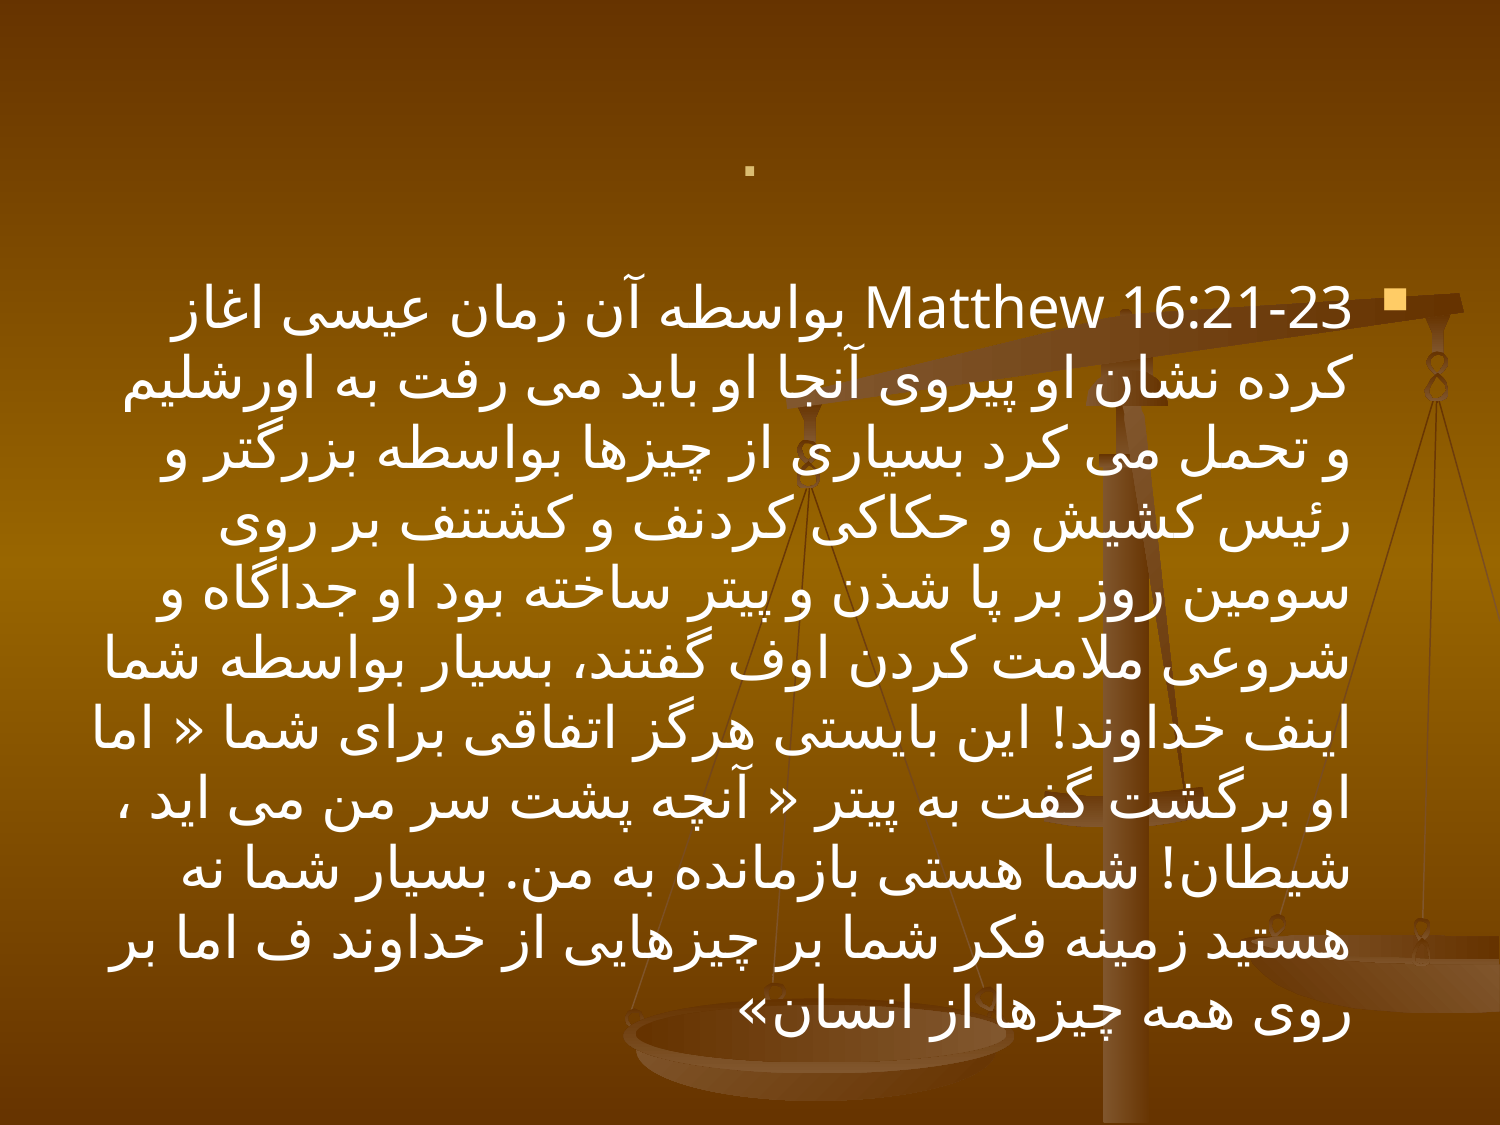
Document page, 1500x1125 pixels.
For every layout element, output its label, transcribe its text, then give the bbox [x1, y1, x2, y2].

title . [74, 45, 1426, 234]
list Matthew 16:21-23 بواسطه آن زمان عیسی اغاز کرده نشان او پیروی آنجا او باید می رفت به اورشلیم و تحمل می کرد بسیاری از چیزها بواسطه بزرگتر و رئیس کشیش و حکاکی کردنف و کشتنف بر روی سومین روز بر پا شذن و پیتر ساخته بود او جداگاه و شروعی ملامت کردن اوف گفتند، بسیار بواسطه شما اینف خداوند! این بایستی هرگز اتفاقی برای شما « اما او برگشت گفت به پیتر « آنچه پشت سر من می اید ، شیطان! شما هستی بازمانده به من. بسیار شما نه هستید زمینه فکر شما بر چیزهایی از خداوند ف اما بر روی همه چیزها از انسان» [74, 262, 1426, 1006]
